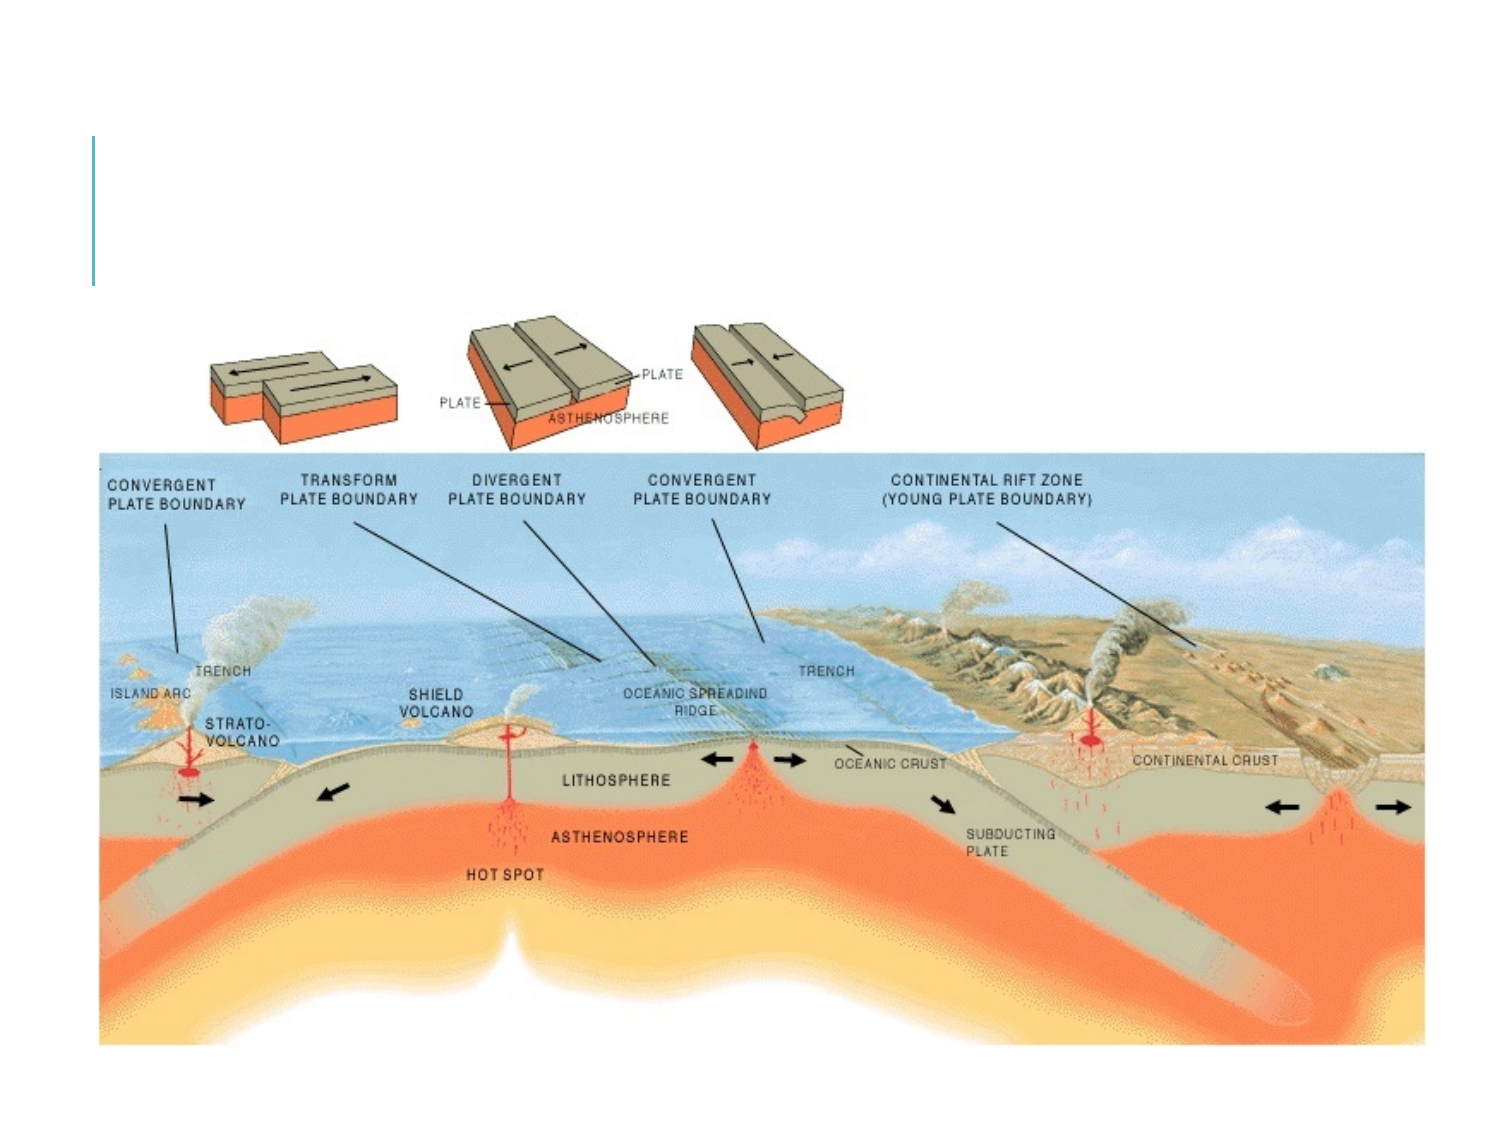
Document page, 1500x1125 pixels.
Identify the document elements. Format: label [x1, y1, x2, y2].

list [98, 311, 1427, 1048]
